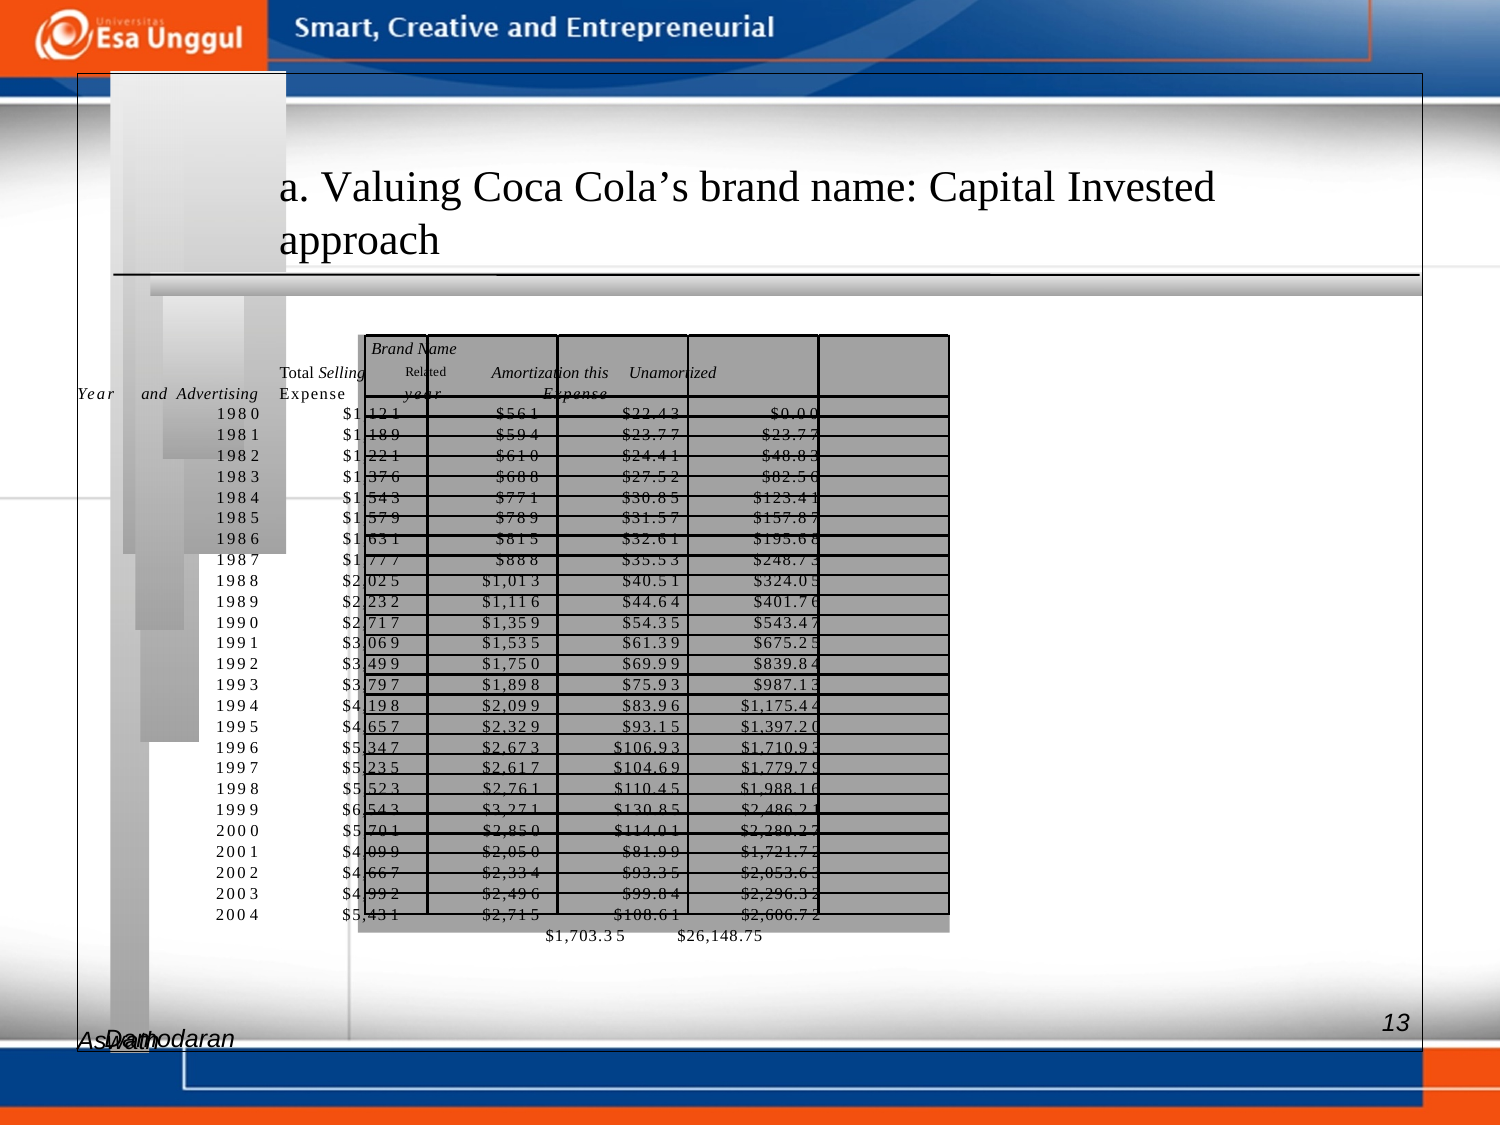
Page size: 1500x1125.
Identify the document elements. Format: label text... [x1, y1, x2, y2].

text_box a. Valuing Coca Cola’s brand name: Capital Invested approach Brand Name Total Selling Related Amortization this Unamortized Year and Advertising Expense year Expense 198 0 $1,12 1 $56 1 $22.4 3 $0.0 0 198 1 $1,18 9 $59 4 $23.7 7 $23.7 7 198 2 $1,22 1 $61 0 $24.4 1 $48.8 3 198 3 $1,37 6 $68 8 $27.5 2 $82.5 6 198 4 $1,54 3 $77 1 $30.8 5 $123.4 1 198 5 $1,57 9 $78 9 $31.5 7 $157.8 7 198 6 $1,63 1 $81 5 $32.6 1 $195.6 8 198 7 $1,77 7 $88 8 $35.5 3 $248.7 3 198 8 $2,02 5 $1,01 3 $40.5 1 $324.0 5 198 9 $2,23 2 $1,11 6 $44.6 4 $401.7 6 199 0 $2,71 7 $1,35 9 $54.3 5 $543.4 7 199 1 $3,06 9 $1,53 5 $61.3 9 $675.2 5 199 2 $3,49 9 $1,75 0 $69.9 9 $839.8 4 199 3 $3,79 7 $1,89 8 $75.9 3 $987.1 3 199 4 $4,19 8 $2,09 9 $83.9 6 $1,175.4 4 199 5 $4,65 7 $2,32 9 $93.1 5 $1,397.2 0 199 6 $5,34 7 $2,67 3 $106.9 3 $1,710.9 3 199 7 $5,23 5 $2,61 7 $104.6 9 $1,779.7 9 199 8 $5,52 3 $2,76 1 $110.4 5 $1,988.1 6 199 9 $6,54 3 $3,27 1 $130.8 5 $2,486.2 1 200 0 $5,70 1 $2,85 0 $114.0 1 $2,280.2 7 200 1 $4,09 9 $2,05 0 $81.9 9 $1,721.7 2 200 2 $4,66 7 $2,33 4 $93.3 5 $2,053.6 3 200 3 $4,99 2 $2,49 6 $99.8 4 $2,296.3 2 200 4 $5,43 1 $2,71 5 $108.6 1 $2,606.7 2 $1,703.3 5 $26,148.75 Aswath [77, 73, 1423, 1052]
picture [0, 0, 1500, 1125]
